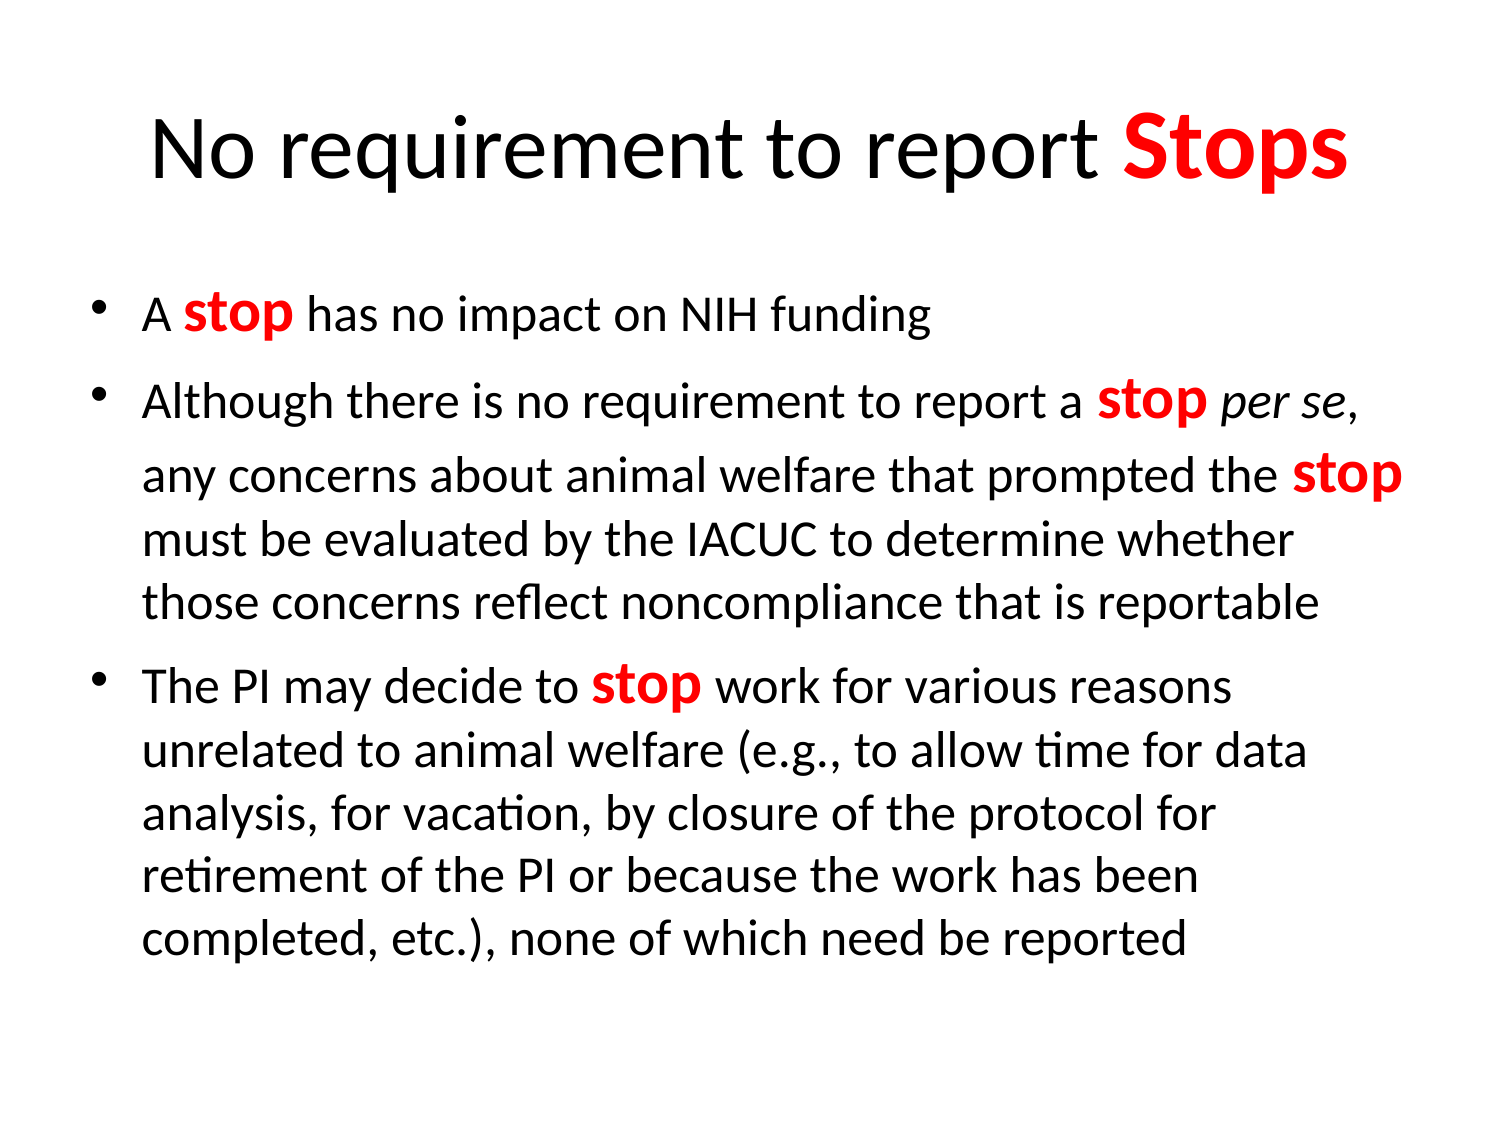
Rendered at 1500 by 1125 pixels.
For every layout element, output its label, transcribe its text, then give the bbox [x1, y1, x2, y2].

list A stop has no impact on NIH funding Although there is no requirement to report a stop per se, any concerns about animal welfare that prompted the stop must be evaluated by the IACUC to determine whether those concerns reflect noncompliance that is reportable The PI may decide to stop work for various reasons unrelated to animal welfare (e.g., to allow time for data analysis, for vacation, by closure of the protocol for retirement of the PI or because the work has been completed, etc.), none of which need be reported [75, 262, 1425, 1005]
title No requirement to report Stops [75, 45, 1425, 233]
